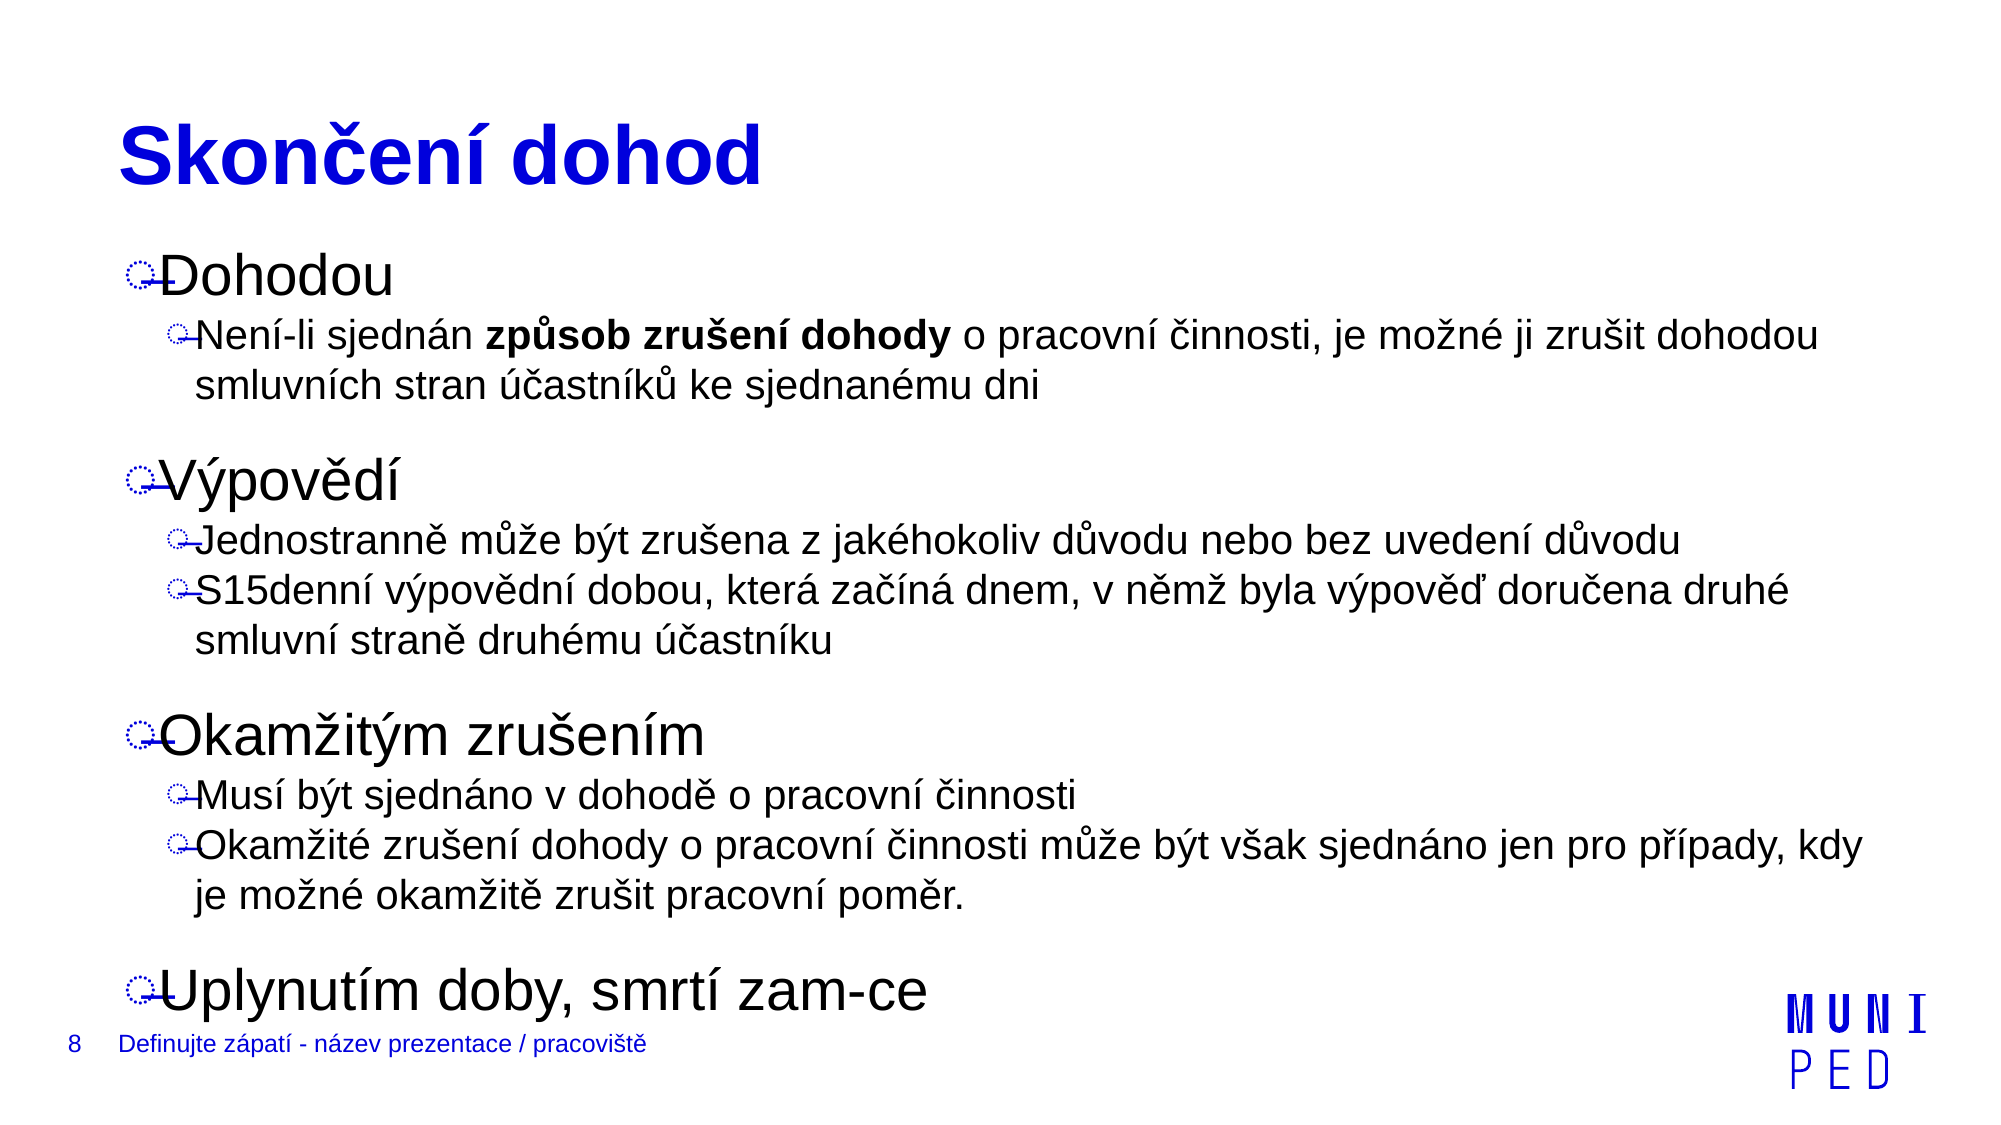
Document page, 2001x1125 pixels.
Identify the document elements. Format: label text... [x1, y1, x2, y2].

slide_number 8 [67, 1021, 110, 1063]
footer Definujte zápatí - název prezentace / pracoviště [118, 1021, 1418, 1063]
list Dohodou Není-li sjednán způsob zrušení dohody o pracovní činnosti, je možné ji zrušit dohodou smluvních stran účastníků ke sjednanému dni Výpovědí Jednostranně může být zrušena z jakéhokoliv důvodu nebo bez uvedení důvodu S15denní výpovědní dobou, která začíná dnem, v němž byla výpověď doručena druhé smluvní straně druhému účastníku Okamžitým zrušením Musí být sjednáno v dohodě o pracovní činnosti Okamžité zrušení dohody o pracovní činnosti může být však sjednáno jen pro případy, kdy je možné okamžitě zrušit pracovní poměr. Uplynutím doby, smrtí zam-ce [112, 202, 1877, 882]
title Skončení dohod [118, 118, 1883, 193]
